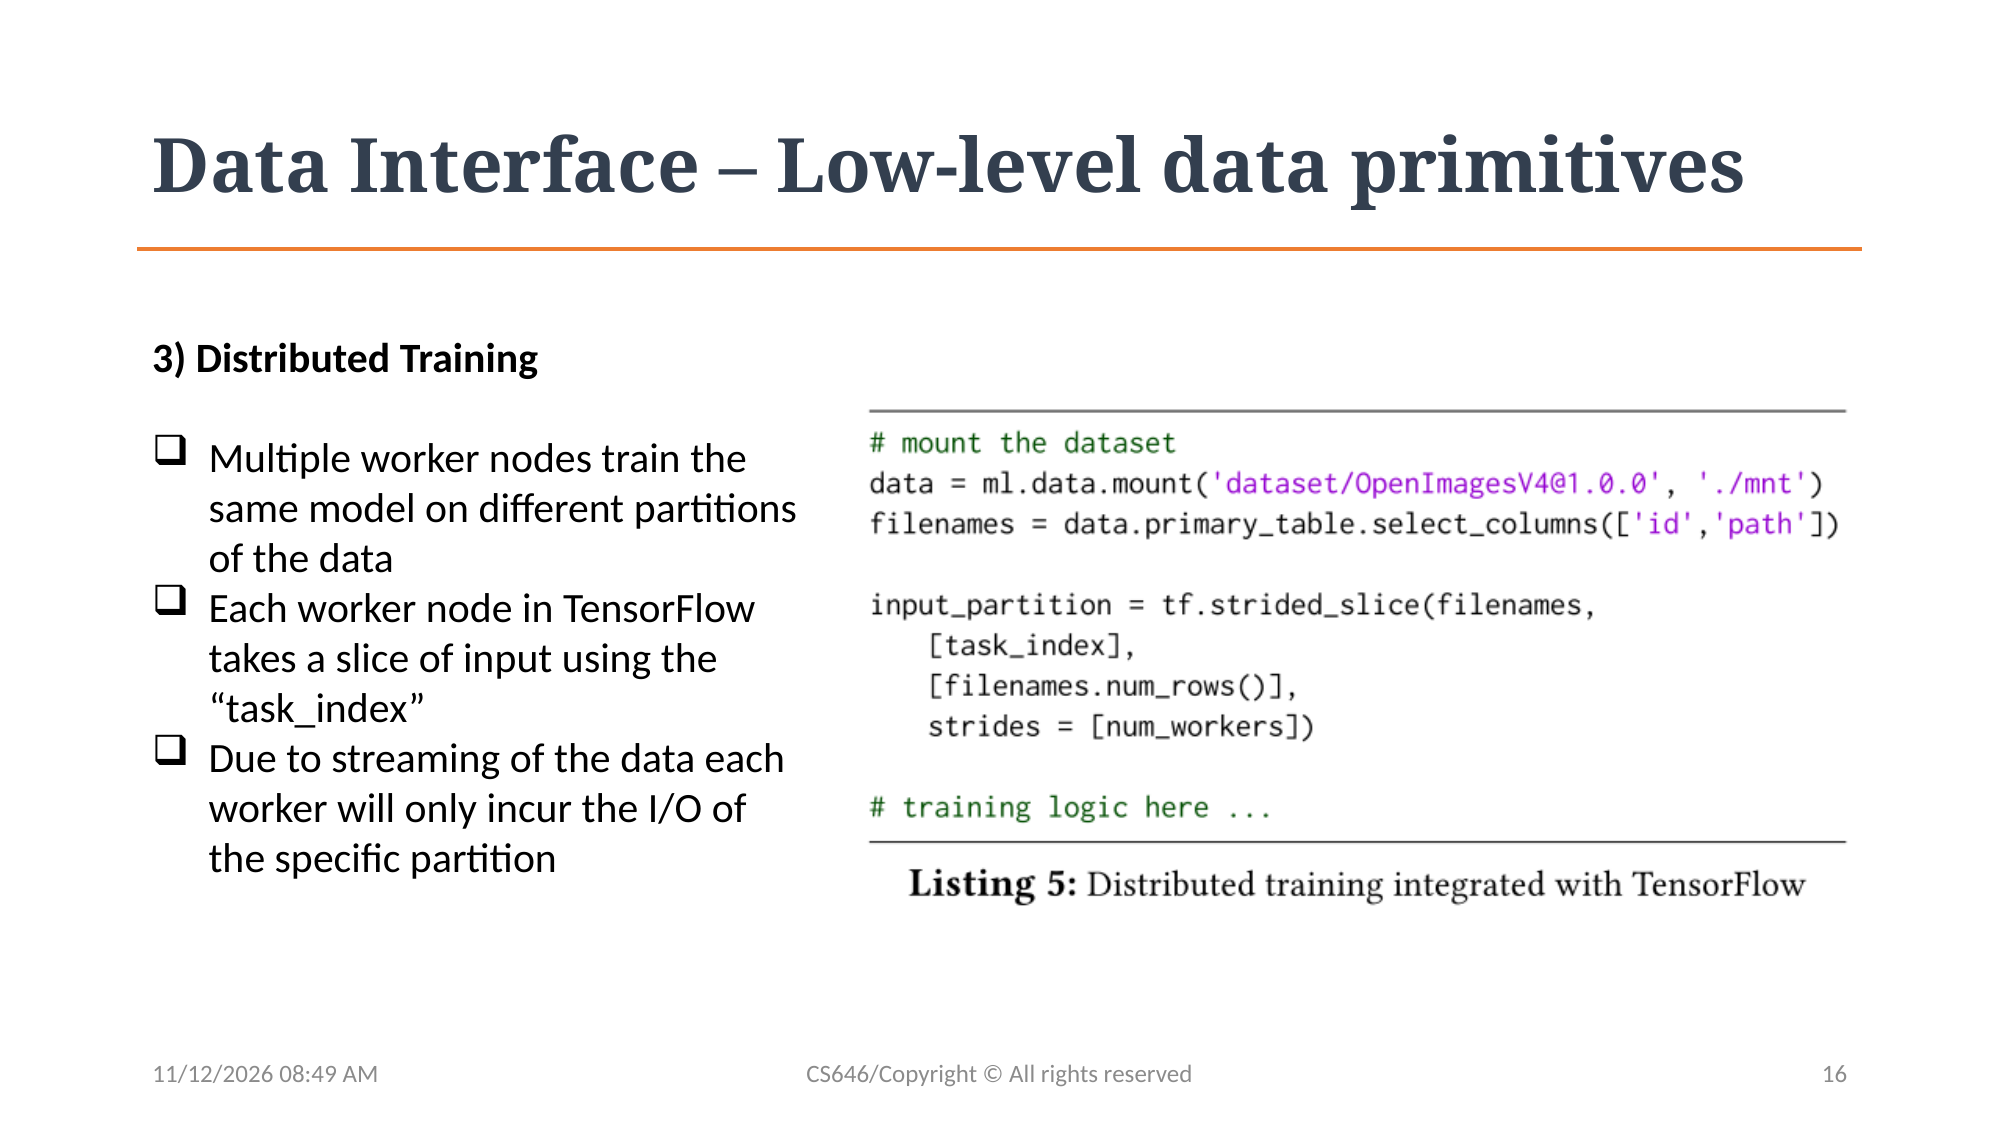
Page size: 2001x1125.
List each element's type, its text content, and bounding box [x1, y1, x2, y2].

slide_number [137, 1042, 588, 1103]
footer CS646/Copyright © All rights reserved [662, 1042, 1338, 1103]
slide_number 16 [1412, 1042, 1863, 1103]
text_box 3) Distributed Training Multiple worker nodes train the same model on different partitions of the data Each worker node in TensorFlow takes a slice of input using the “task_index” Due to streaming of the data each worker will only incur the I/O of the specific partition [137, 323, 813, 979]
picture [862, 402, 1863, 918]
title Data Interface – Low-level data primitives [137, 59, 1863, 278]
